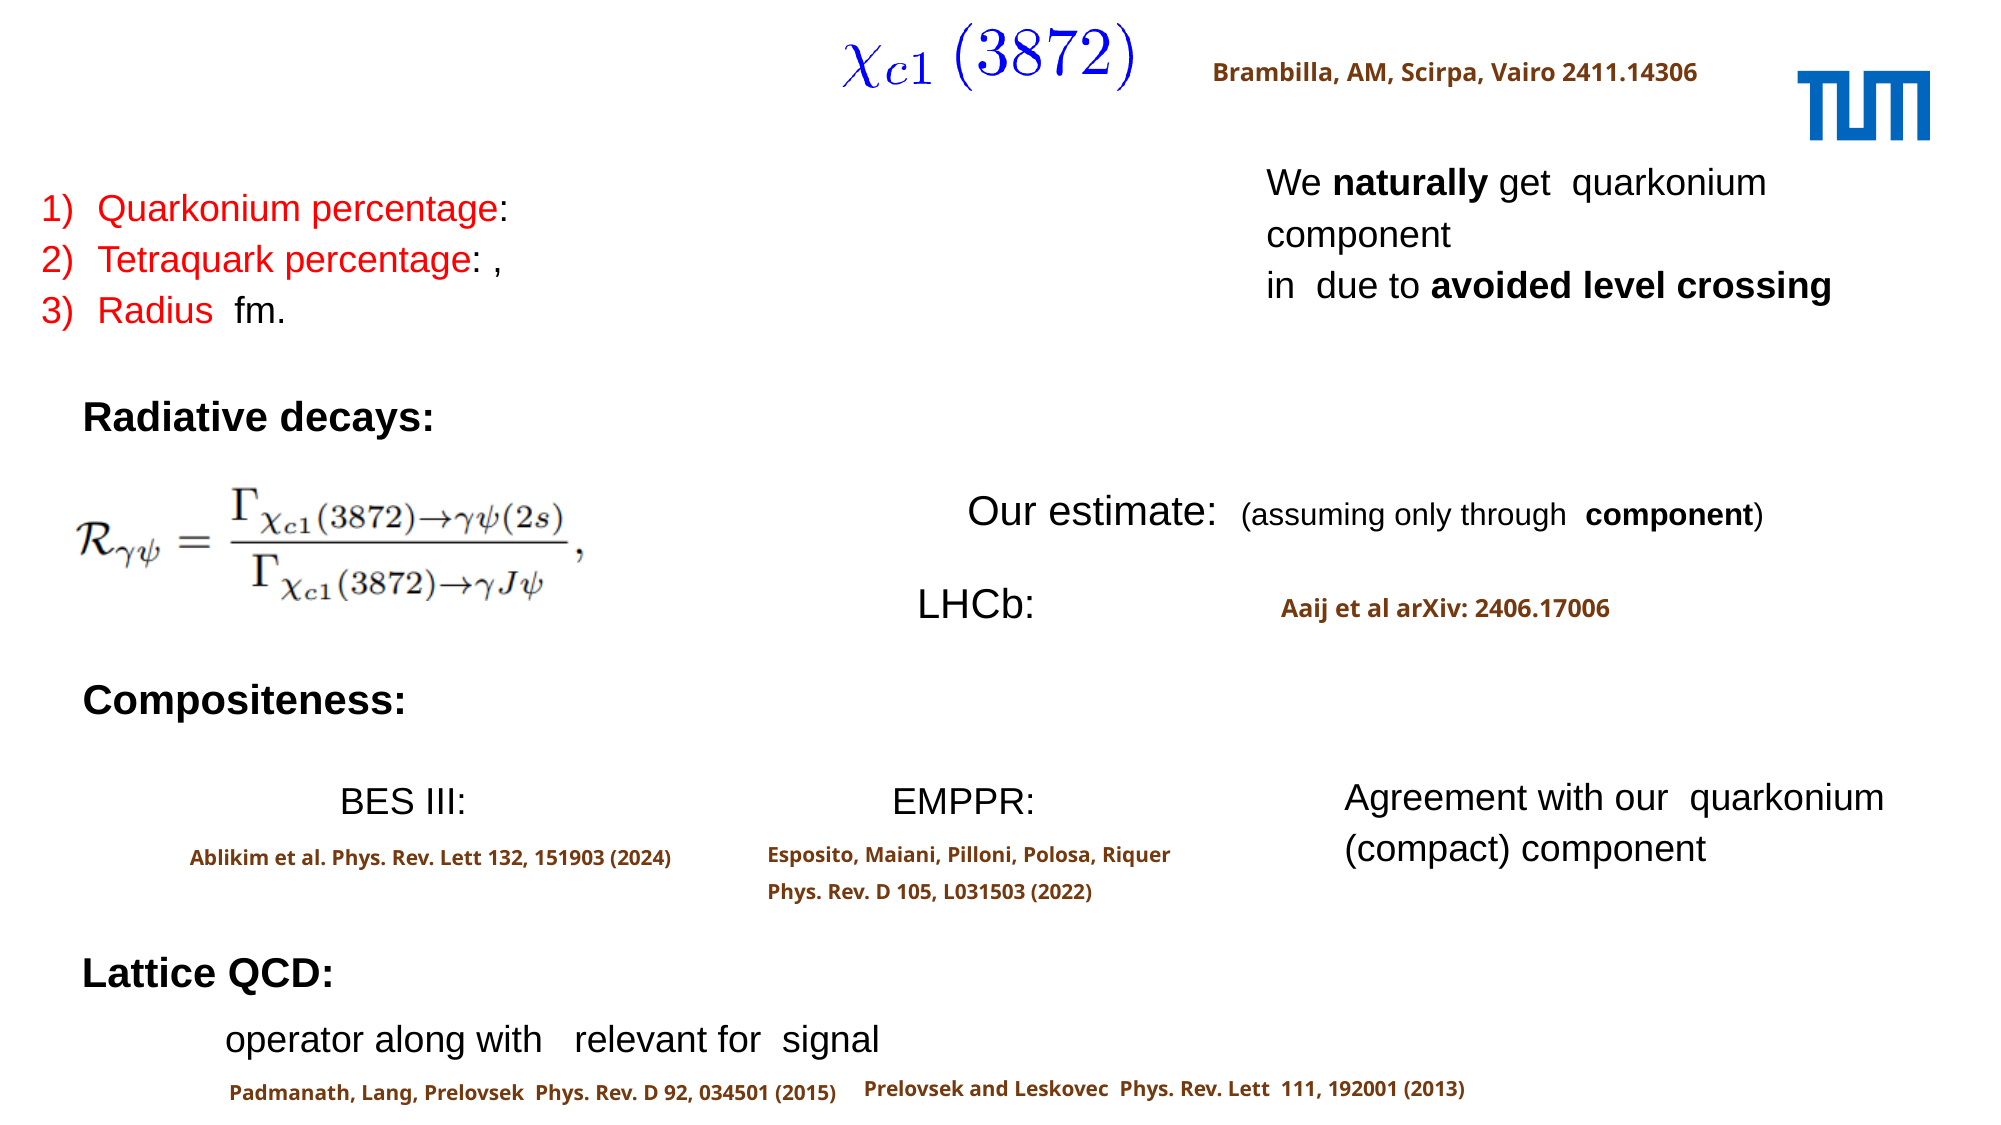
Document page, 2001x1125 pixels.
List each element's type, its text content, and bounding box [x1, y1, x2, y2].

text_box Radiative decays: [82, 382, 448, 440]
text_box Prelovsek and Leskovec Phys. Rev. Lett 111, 192001 (2013) [849, 1056, 1574, 1109]
picture [841, 22, 1135, 92]
text_box Padmanath, Lang, Prelovsek Phys. Rev. D 92, 034501 (2015) [214, 1059, 939, 1112]
text_box Lattice QCD: [81, 939, 347, 997]
text_box Brambilla, AM, Scirpa, Vairo 2411.14306 [1197, 34, 1823, 95]
text_box Ablikim et al. Phys. Rev. Lett 132, 151903 (2024) [175, 824, 801, 877]
text_box Aaij et al arXiv: 2406.17006 [1266, 569, 1892, 630]
picture [65, 476, 595, 601]
text_box Esposito, Maiani, Pilloni, Polosa, Riquer Phys. Rev. D 105, L031503 (2022) [752, 821, 1212, 912]
text_box Compositeness: [82, 665, 420, 723]
